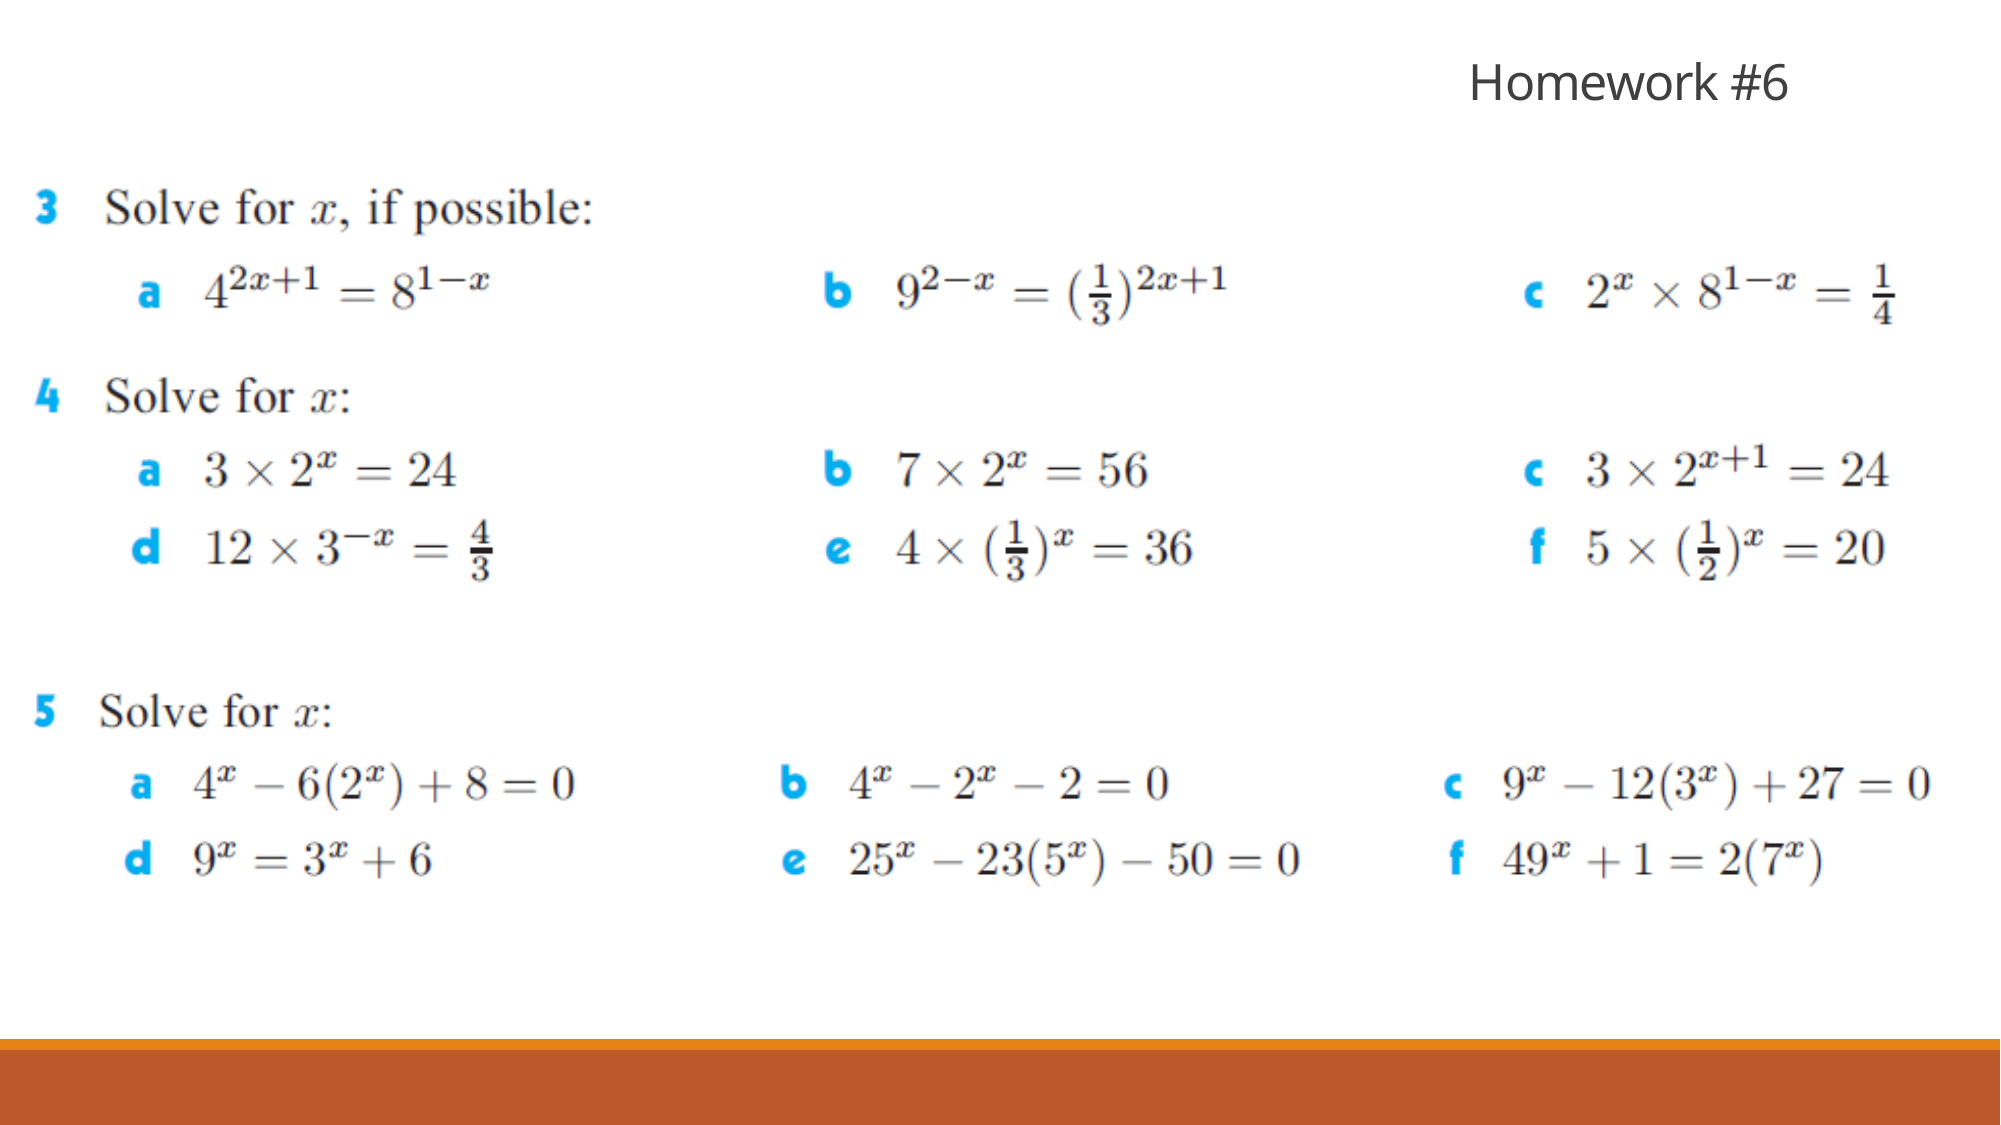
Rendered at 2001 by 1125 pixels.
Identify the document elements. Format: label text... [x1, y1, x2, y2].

picture [12, 665, 1953, 907]
picture [18, 169, 1922, 590]
title Homework #6 [1423, 0, 1818, 119]
